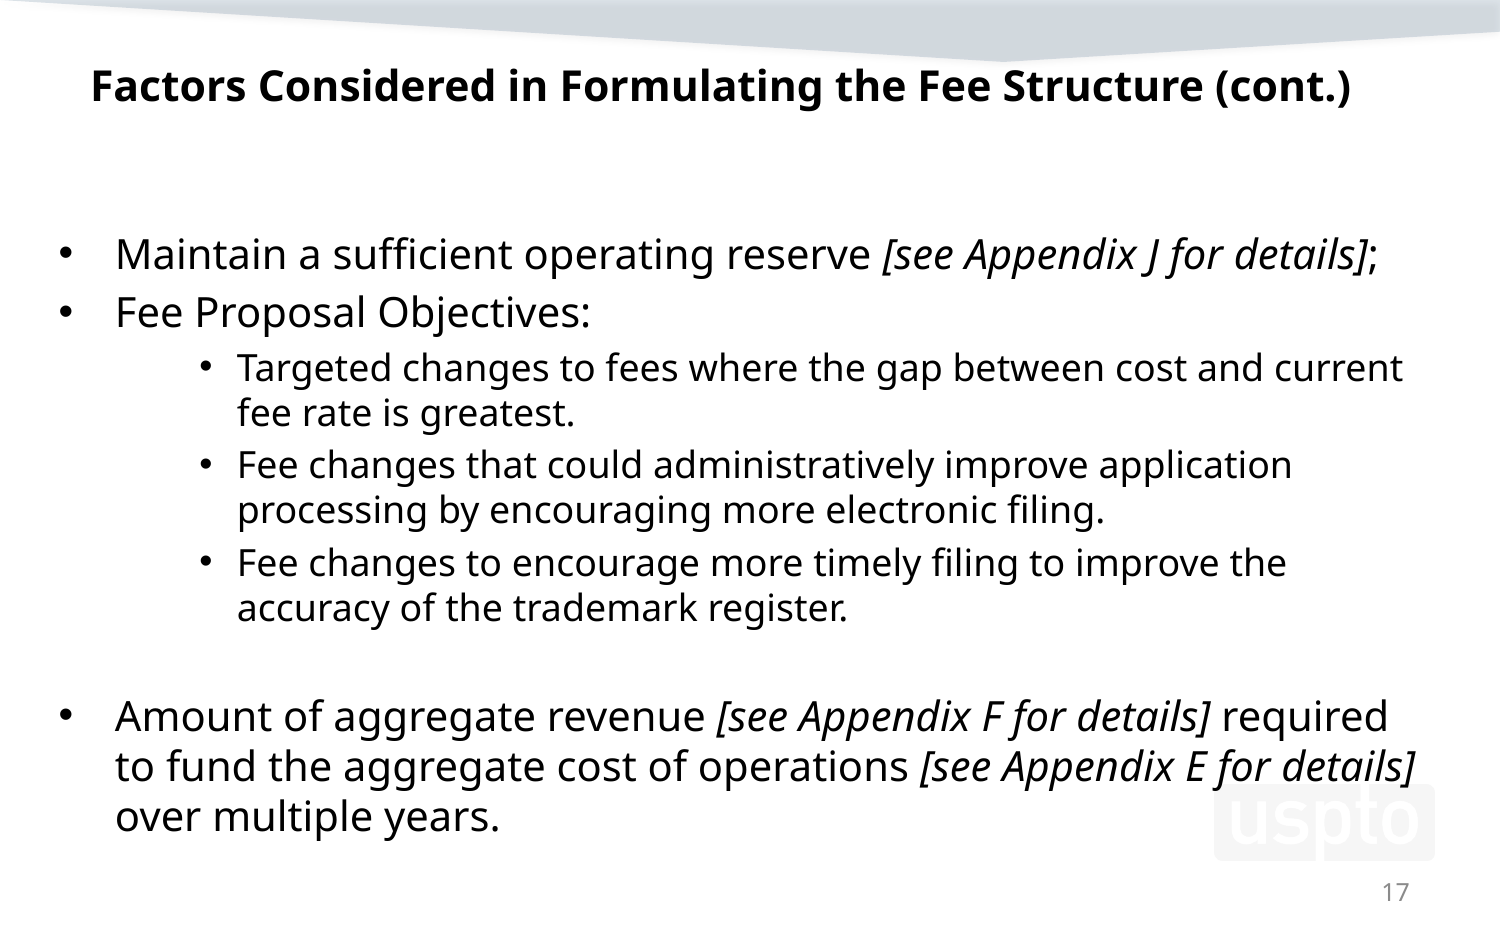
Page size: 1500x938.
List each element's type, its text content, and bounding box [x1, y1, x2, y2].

title Factors Considered in Formulating the Fee Structure (cont.) [75, 51, 1425, 197]
text_box Maintain a sufficient operating reserve [see Appendix J for details]; Fee Proposal Objectives: Targeted changes to fees where the gap between cost and current fee rate is greatest. Fee changes that could administratively improve application processing by encouraging more electronic filing. Fee changes to encourage more timely filing to improve the accuracy of the trademark register. Amount of aggregate revenue [see Appendix F for details] required to fund the aggregate cost of operations [see Appendix E for details] over multiple years. [34, 220, 1447, 938]
